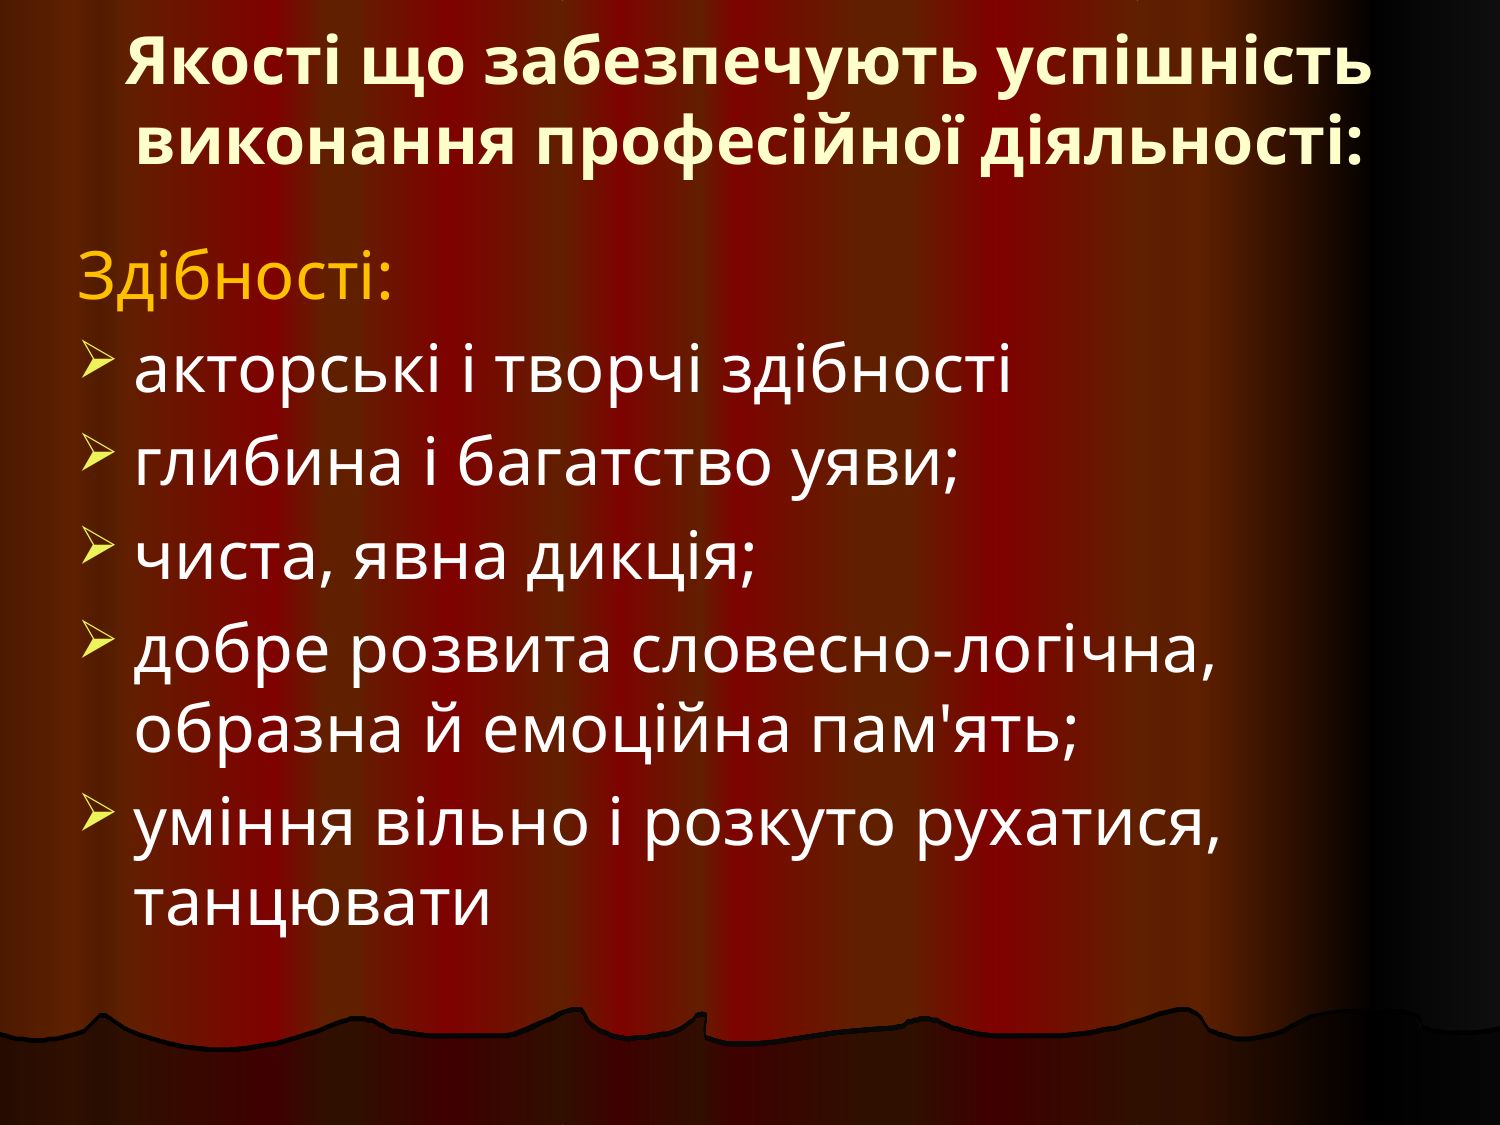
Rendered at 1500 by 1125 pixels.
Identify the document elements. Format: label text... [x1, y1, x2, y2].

list Здібності: акторські і творчі здібності глибина і багатство уяви; чиста, явна дикція; добре розвита словесно-логічна, образна й емоційна пам'ять; уміння вільно і розкуто рухатися, танцювати [62, 224, 1413, 969]
title Якості що забезпечують успішність виконання професійної діяльності: [74, 45, 1426, 256]
